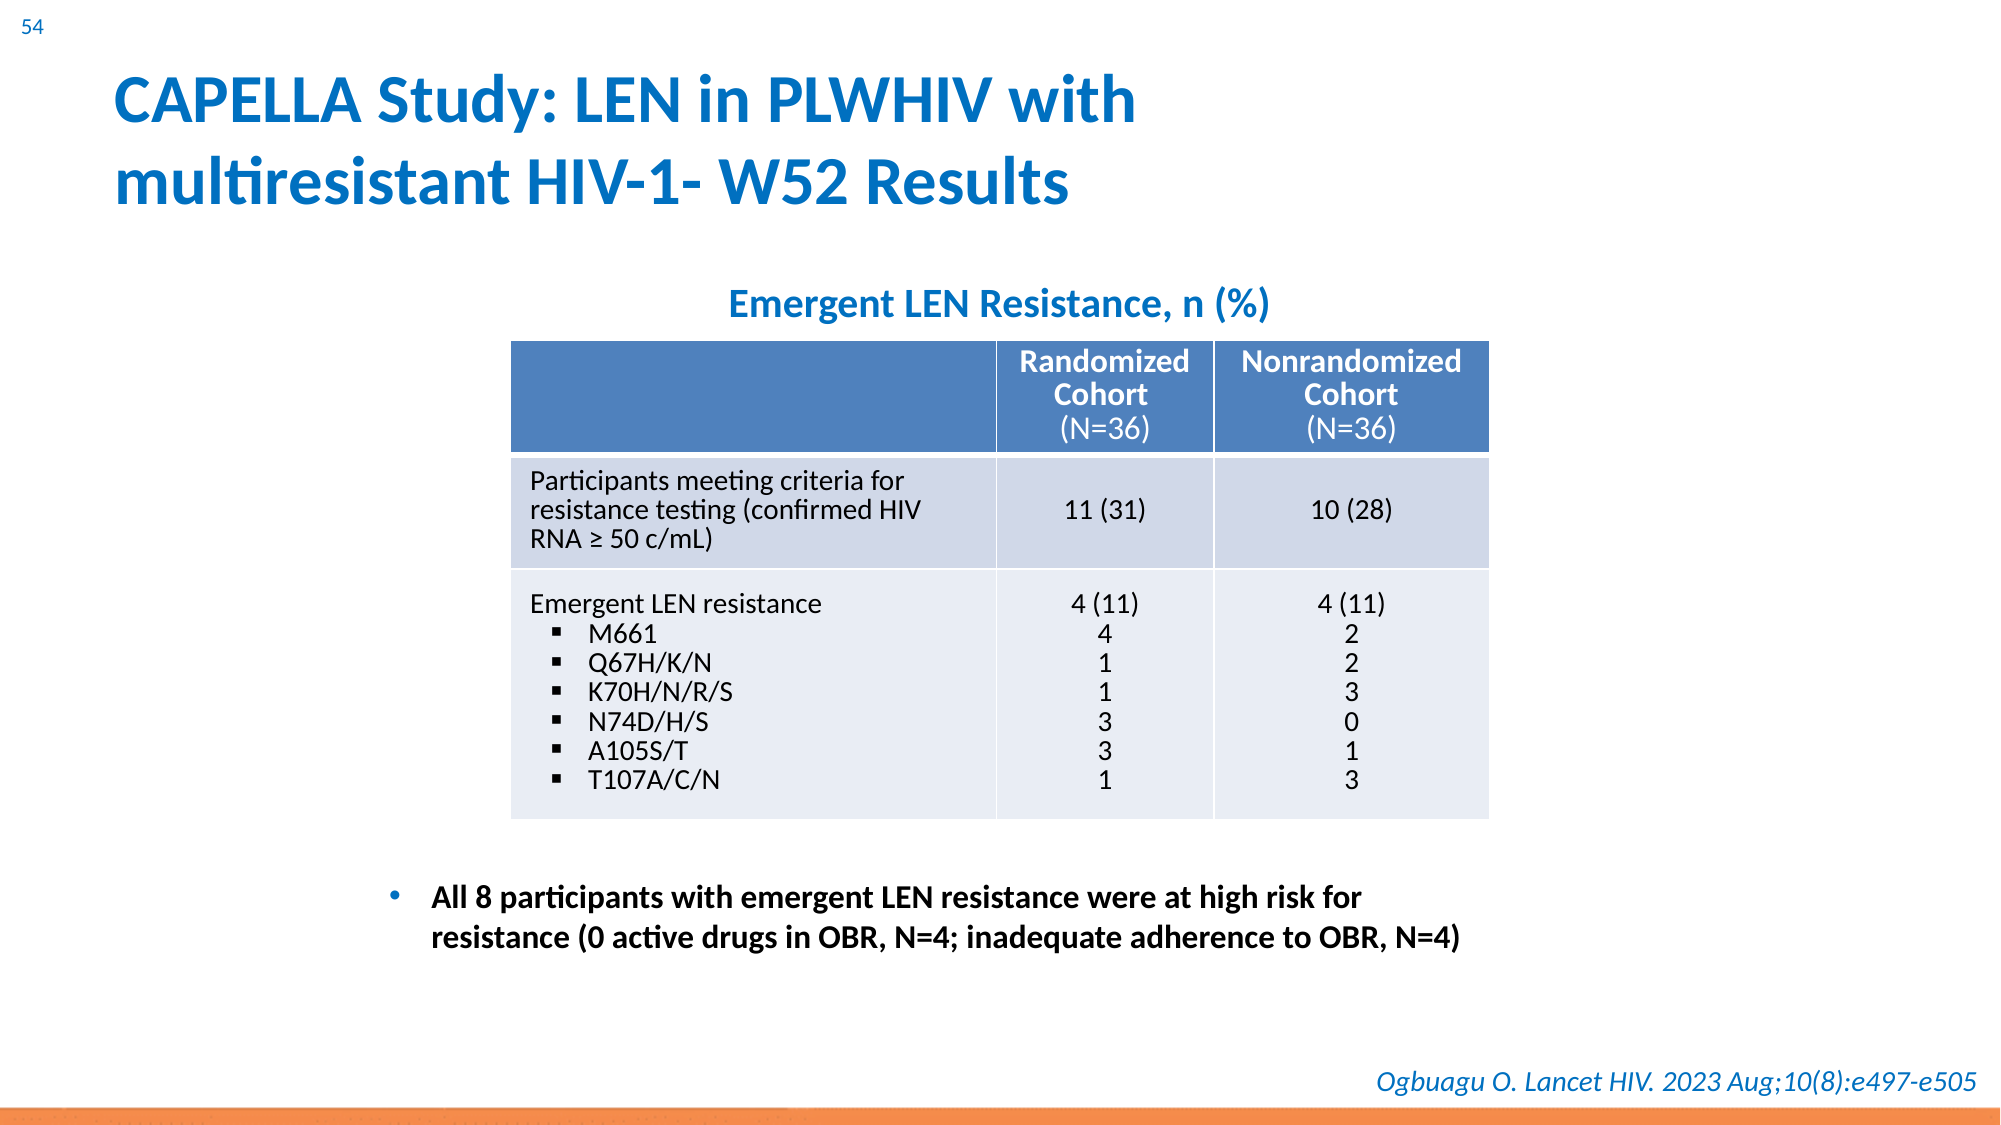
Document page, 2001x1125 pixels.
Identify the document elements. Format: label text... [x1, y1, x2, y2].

table_header Randomized Cohort (N=36) [997, 341, 1213, 452]
picture [0, 0, 2001, 1125]
title CAPELLA Study: LEN in PLWHIV with multiresistant HIV-1- W52 Results [99, 42, 1493, 230]
table_cell 10 (28) [1215, 458, 1489, 568]
table_cell 4 (11) 2 2 3 0 1 3 [1215, 570, 1489, 819]
table_header Nonrandomized Cohort (N=36) [1215, 341, 1489, 452]
text_box Ogbuagu O. Lancet HIV. 2023 Aug;10(8):e497-e505 [1361, 1055, 1993, 1105]
table_cell 11 (31) [997, 458, 1213, 568]
table_cell Emergent LEN resistance M661 Q67H/K/N K70H/N/R/S N74D/H/S A105S/T T107A/C/N [511, 570, 996, 819]
table_header [511, 341, 996, 452]
text_box Emergent LEN Resistance, n (%) [713, 268, 1286, 333]
list All 8 participants with emergent LEN resistance were at high risk for resistance (0 active drugs in OBR, N=4; inadequate adherence to OBR, N=4) [374, 867, 1509, 982]
table_cell Participants meeting criteria for resistance testing (confirmed HIV RNA ≥ 50 c/mL) [511, 458, 996, 568]
table_cell 4 (11) 4 1 1 3 3 1 [997, 570, 1213, 819]
